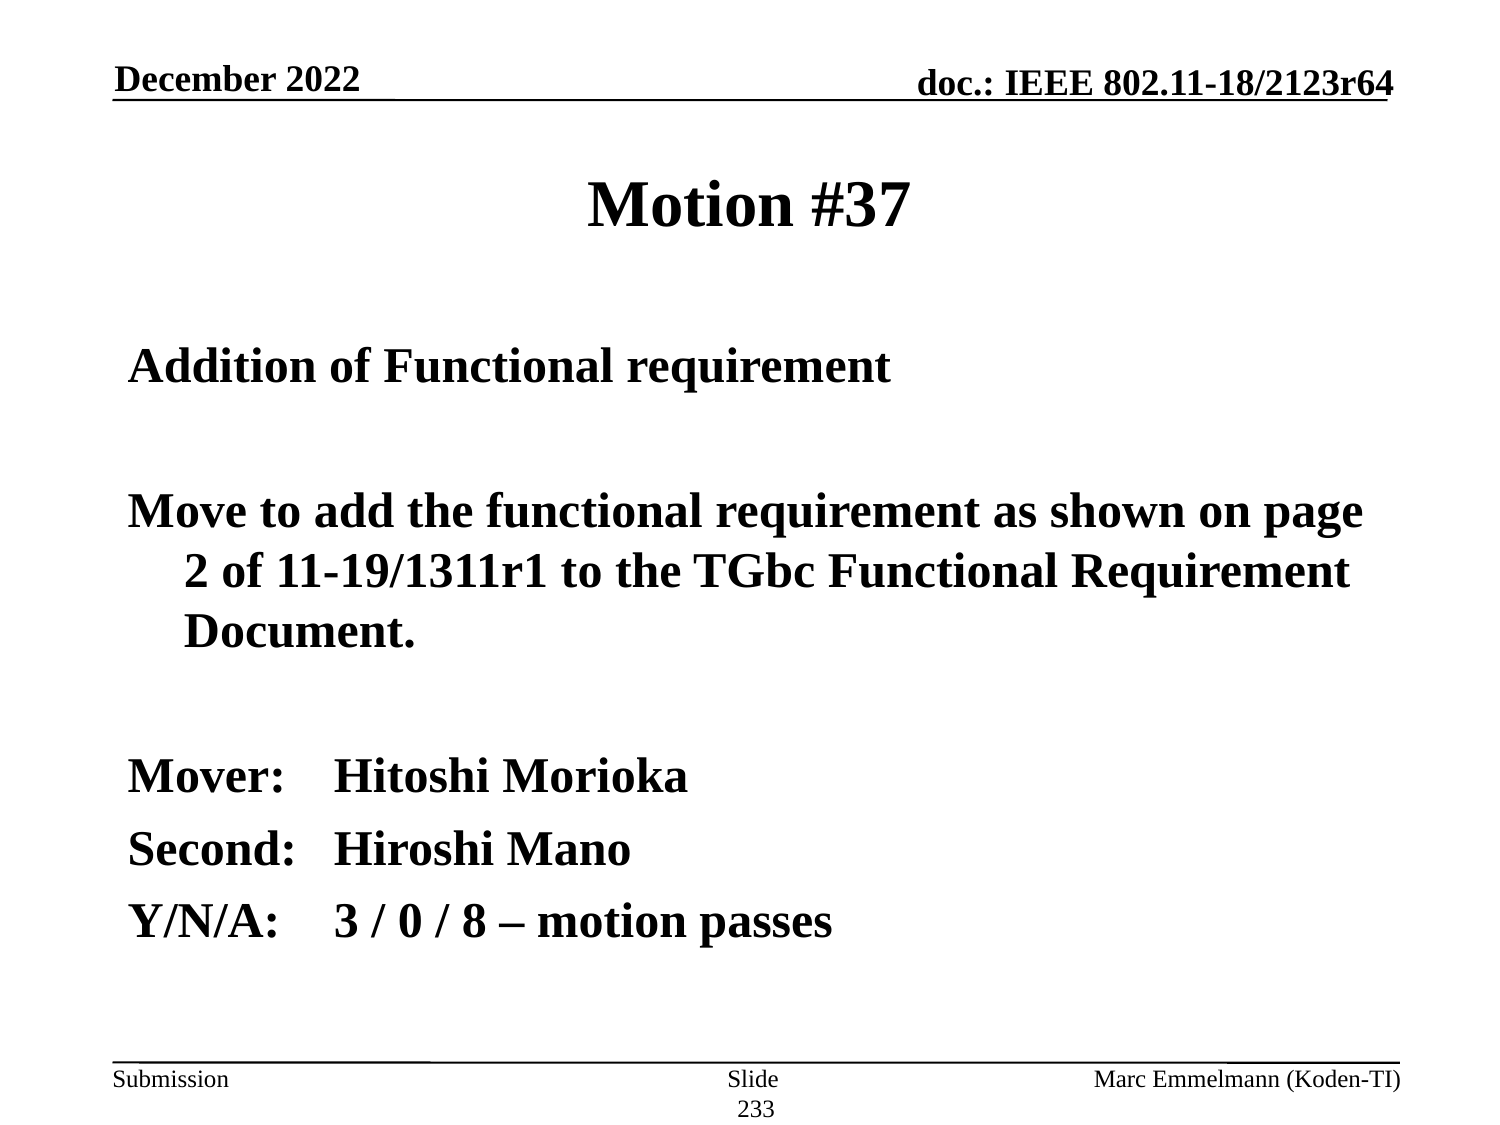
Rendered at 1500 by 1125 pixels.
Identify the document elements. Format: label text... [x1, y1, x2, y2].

slide_number Slide 233 [712, 1061, 800, 1123]
title Motion #37 [112, 112, 1388, 288]
footer Marc Emmelmann (Koden-TI) [878, 1061, 1402, 1093]
list Addition of Functional requirement Move to add the functional requirement as shown on page 2 of 11-19/1311r1 to the TGbc Functional Requirement Document. Mover: Hitoshi Morioka Second: Hiroshi Mano Y/N/A: 3 / 0 / 8 – motion passes [112, 324, 1388, 1000]
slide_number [114, 54, 423, 100]
